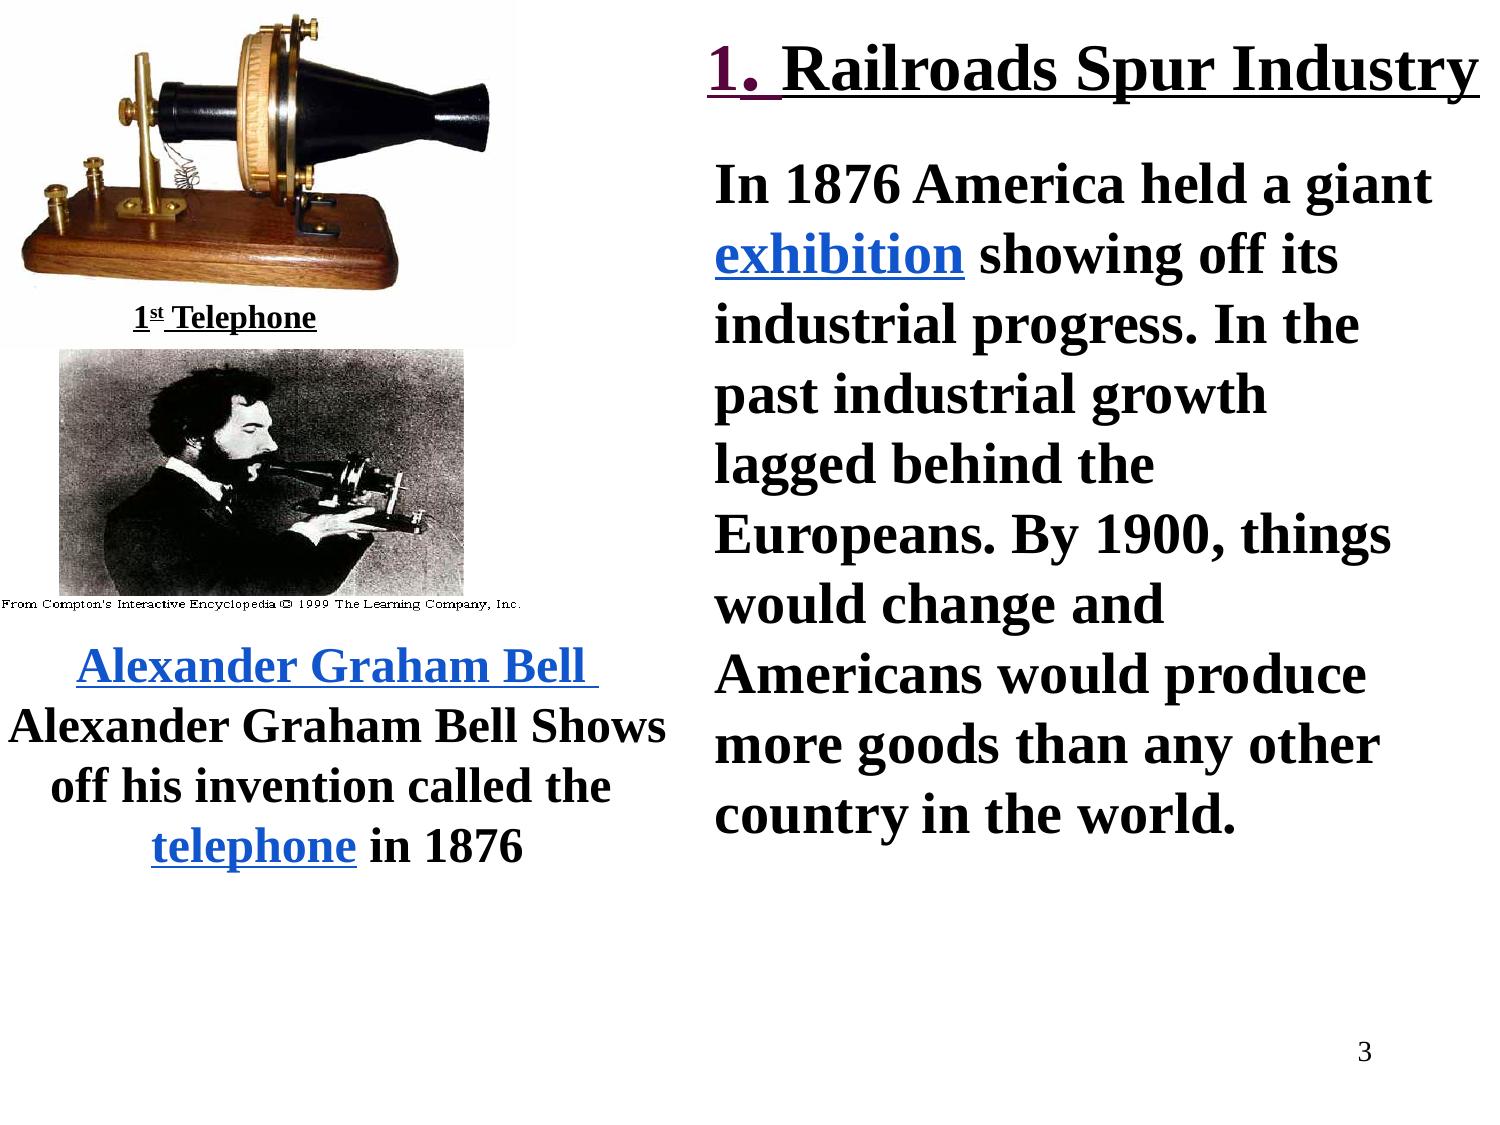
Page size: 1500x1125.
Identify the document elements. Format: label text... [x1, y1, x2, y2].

text_box Alexander Graham Bell Alexander Graham Bell Shows off his invention called the telephone in 1876 [0, 624, 713, 913]
picture [0, 0, 526, 612]
text_box In 1876 America held a giant exhibition showing off its industrial progress. In the past industrial growth lagged behind the Europeans. By 1900, things would change and Americans would produce more goods than any other country in the world. [699, 197, 1450, 1125]
text_box 1. Railroads Spur Industry [687, 0, 1500, 197]
